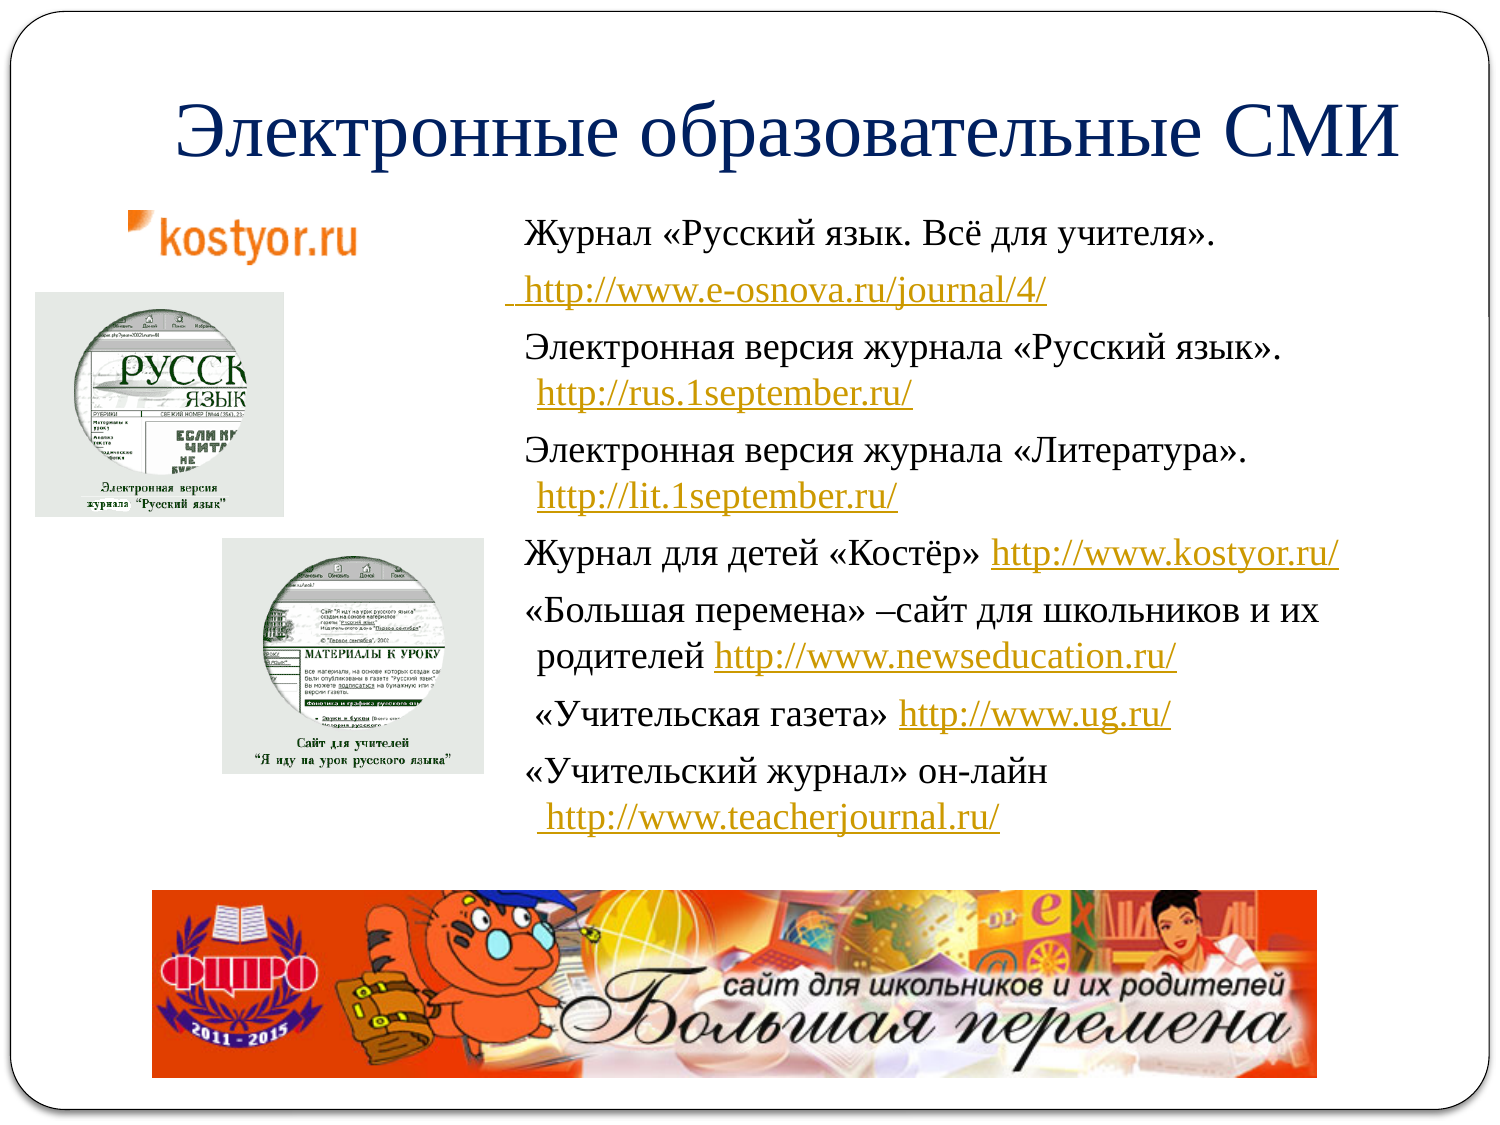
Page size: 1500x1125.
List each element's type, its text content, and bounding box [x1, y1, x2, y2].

picture [128, 210, 364, 273]
picture [152, 890, 1317, 1079]
picture [222, 538, 484, 774]
list Журнал «Русский язык. Всё для учителя». http://www.e-osnova.ru/journal/4/ Электронная версия журнала «Русский язык». http://rus.1september.ru/ Электронная версия журнала «Литература». http://lit.1september.ru/ Журнал для детей «Костёр» http://www.kostyor.ru/ «Большая перемена» –сайт для школьников и их родителей http://www.newseducation.ru/ «Учительская газета» http://www.ug.ru/ «Учительский журнал» он-лайн http://www.teacherjournal.ru/ [480, 199, 1500, 903]
title Электронные образовательные СМИ [152, 45, 1425, 188]
picture [34, 292, 285, 517]
